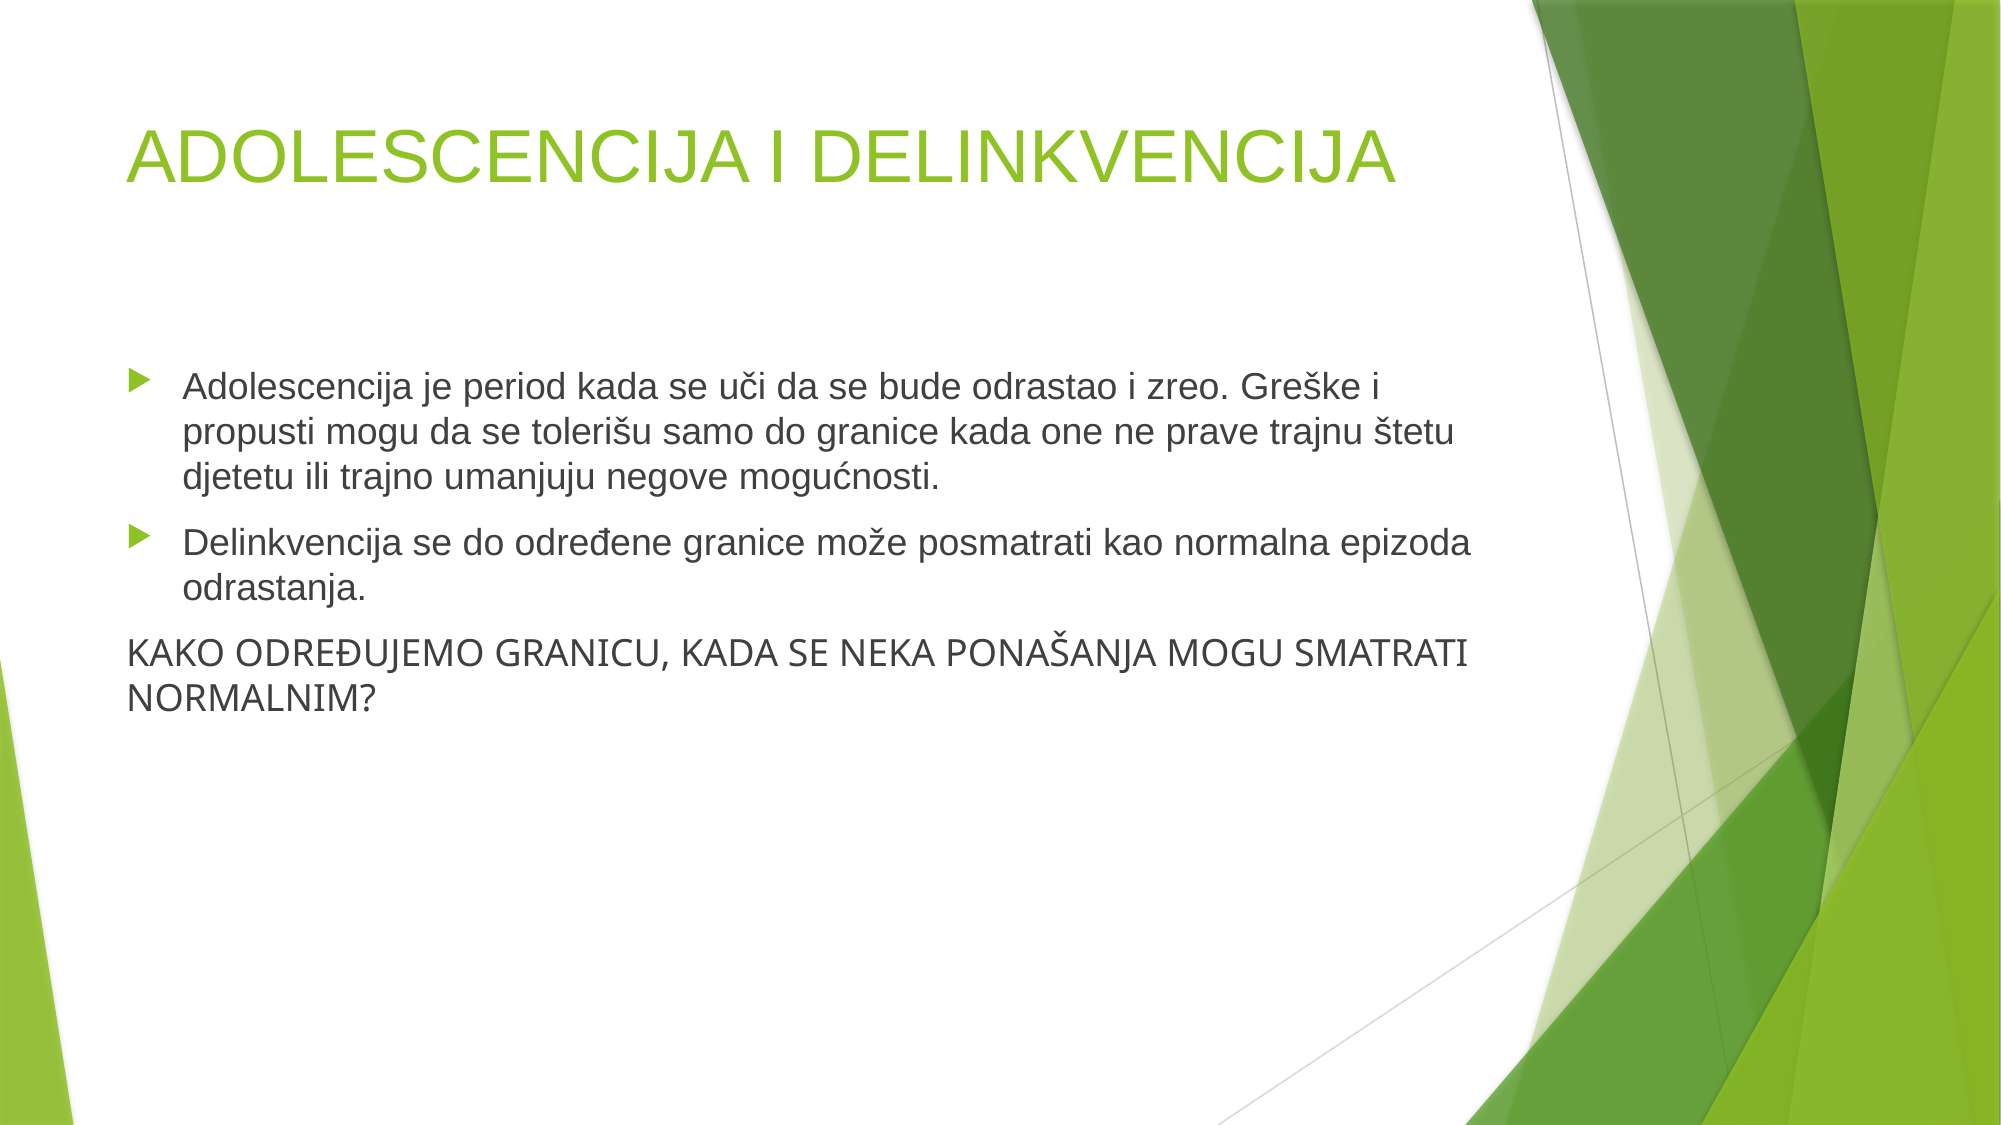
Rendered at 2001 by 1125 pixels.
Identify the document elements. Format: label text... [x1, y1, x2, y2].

title ADOLESCENCIJA I DELINKVENCIJA [111, 99, 1522, 317]
list Adolescencija je period kada se uči da se bude odrastao i zreo. Greške i propusti mogu da se tolerišu samo do granice kada one ne prave trajnu štetu djetetu ili trajno umanjuju negove mogućnosti. Delinkvencija se do određene granice može posmatrati kao normalna epizoda odrastanja. KAKO ODREĐUJEMO GRANICU, KADA SE NEKA PONAŠANJA MOGU SMATRATI NORMALNIM? [111, 354, 1522, 992]
